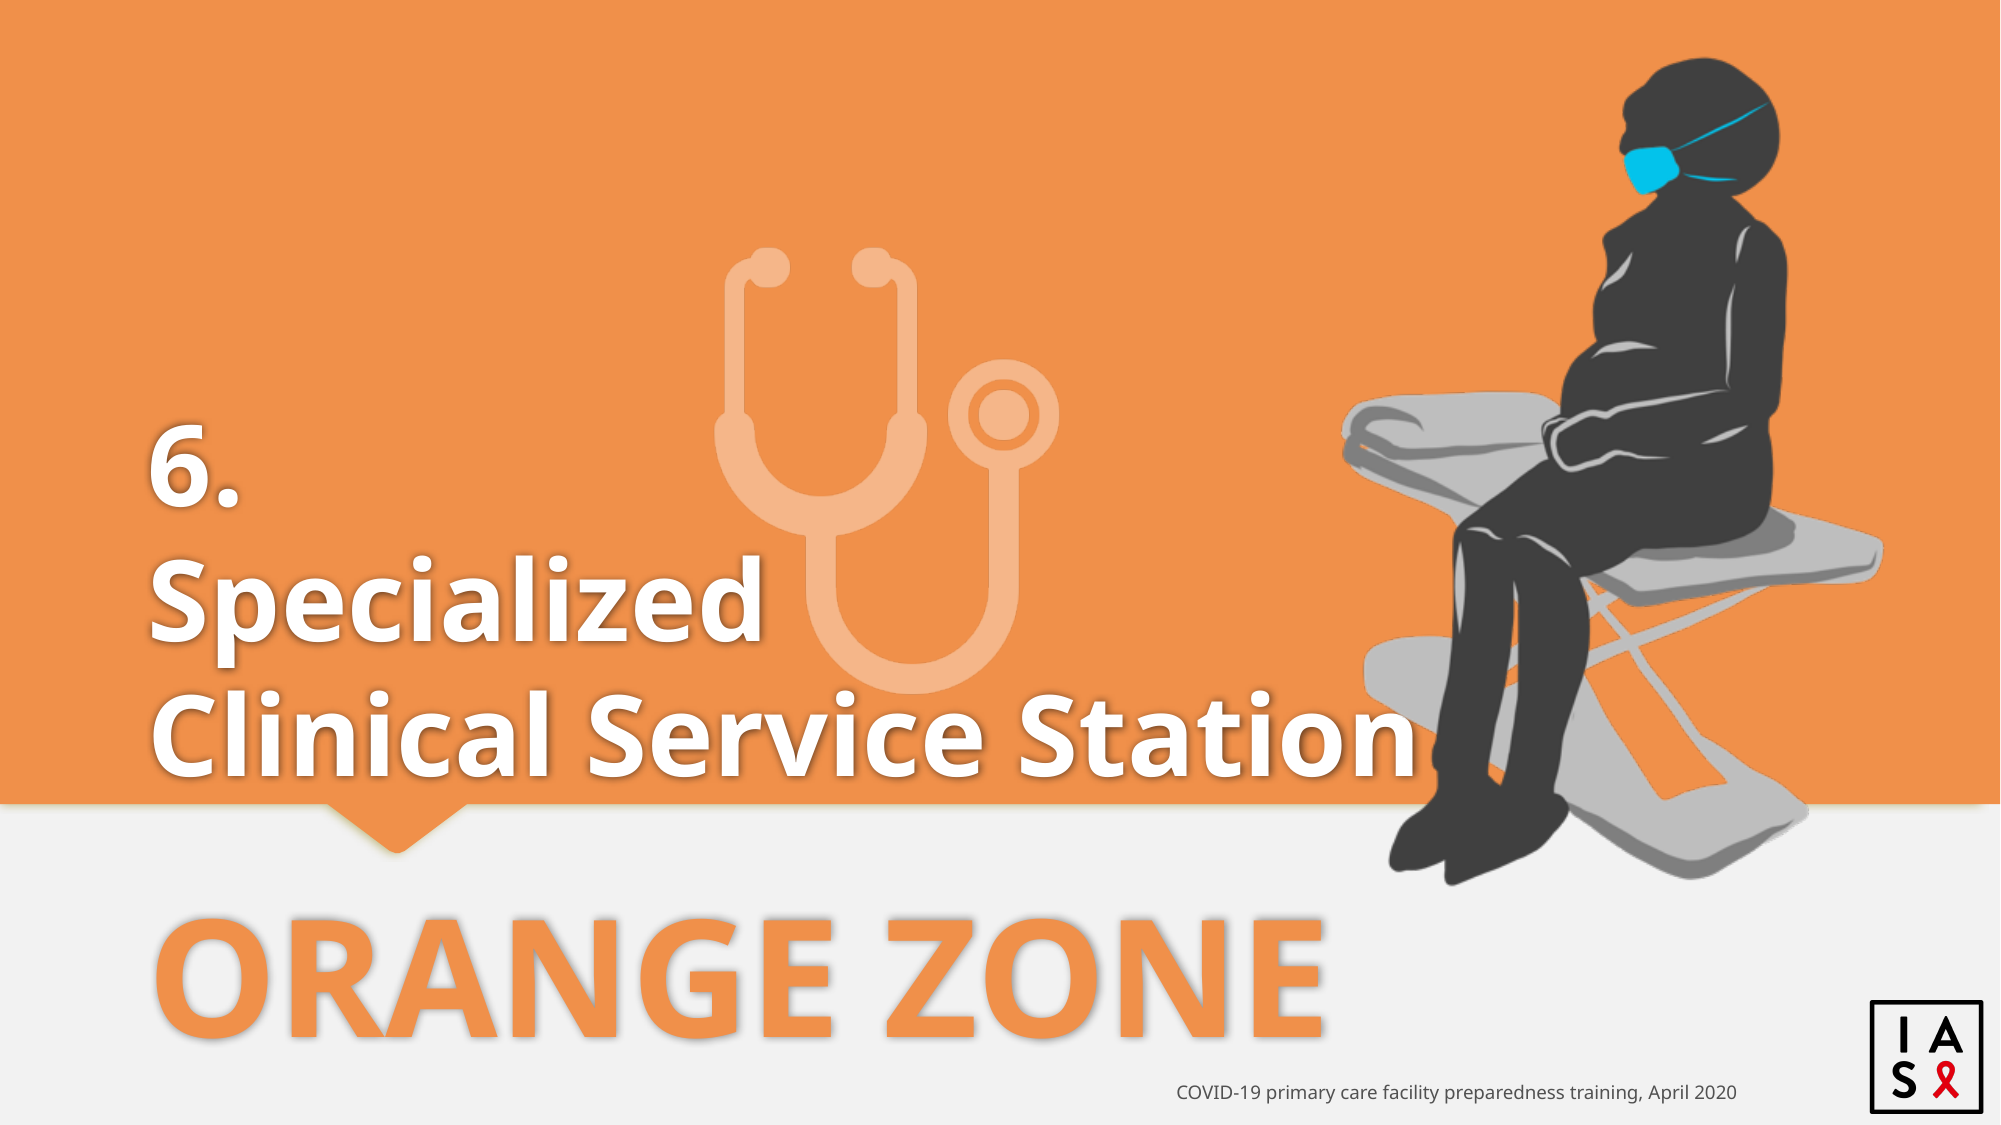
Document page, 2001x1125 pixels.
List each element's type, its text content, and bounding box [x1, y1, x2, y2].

picture [1279, 1, 1931, 903]
subtitle ORANGE ZONE [132, 866, 1868, 1078]
title 6. Specialized Clinical Service Station [132, 318, 1279, 807]
picture [642, 227, 1131, 716]
footer COVID-19 primary care facility preparedness training, April 2020 [333, 1050, 1752, 1111]
picture [1794, 1000, 2001, 1114]
